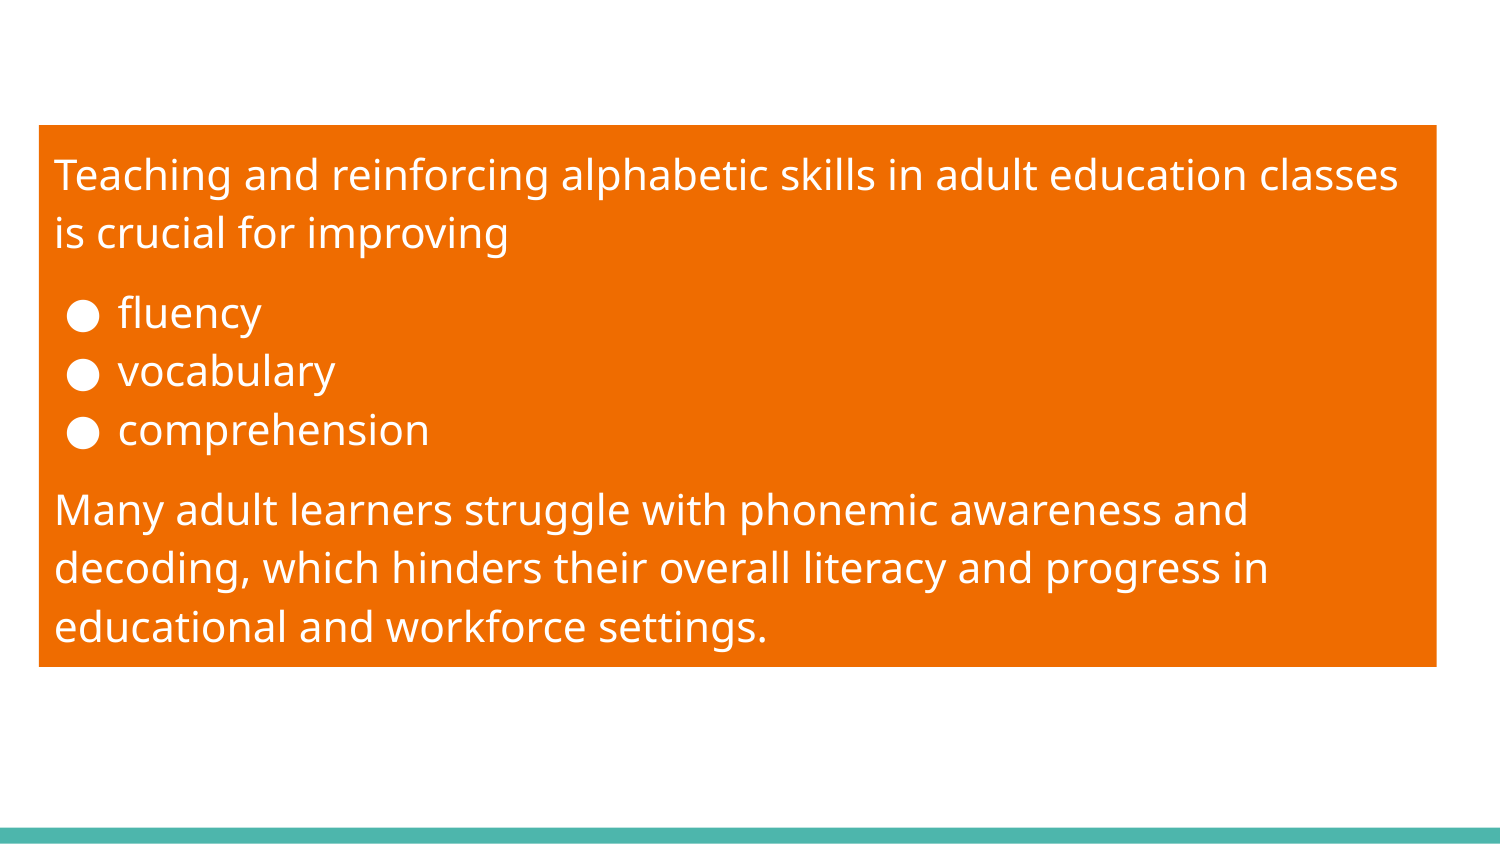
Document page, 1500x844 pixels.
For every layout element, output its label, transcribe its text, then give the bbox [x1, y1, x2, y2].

list Teaching and reinforcing alphabetic skills in adult education classes is crucial for improving fluency vocabulary comprehension Many adult learners struggle with phonemic awareness and decoding, which hinders their overall literacy and progress in educational and workforce settings. [38, 125, 1437, 667]
